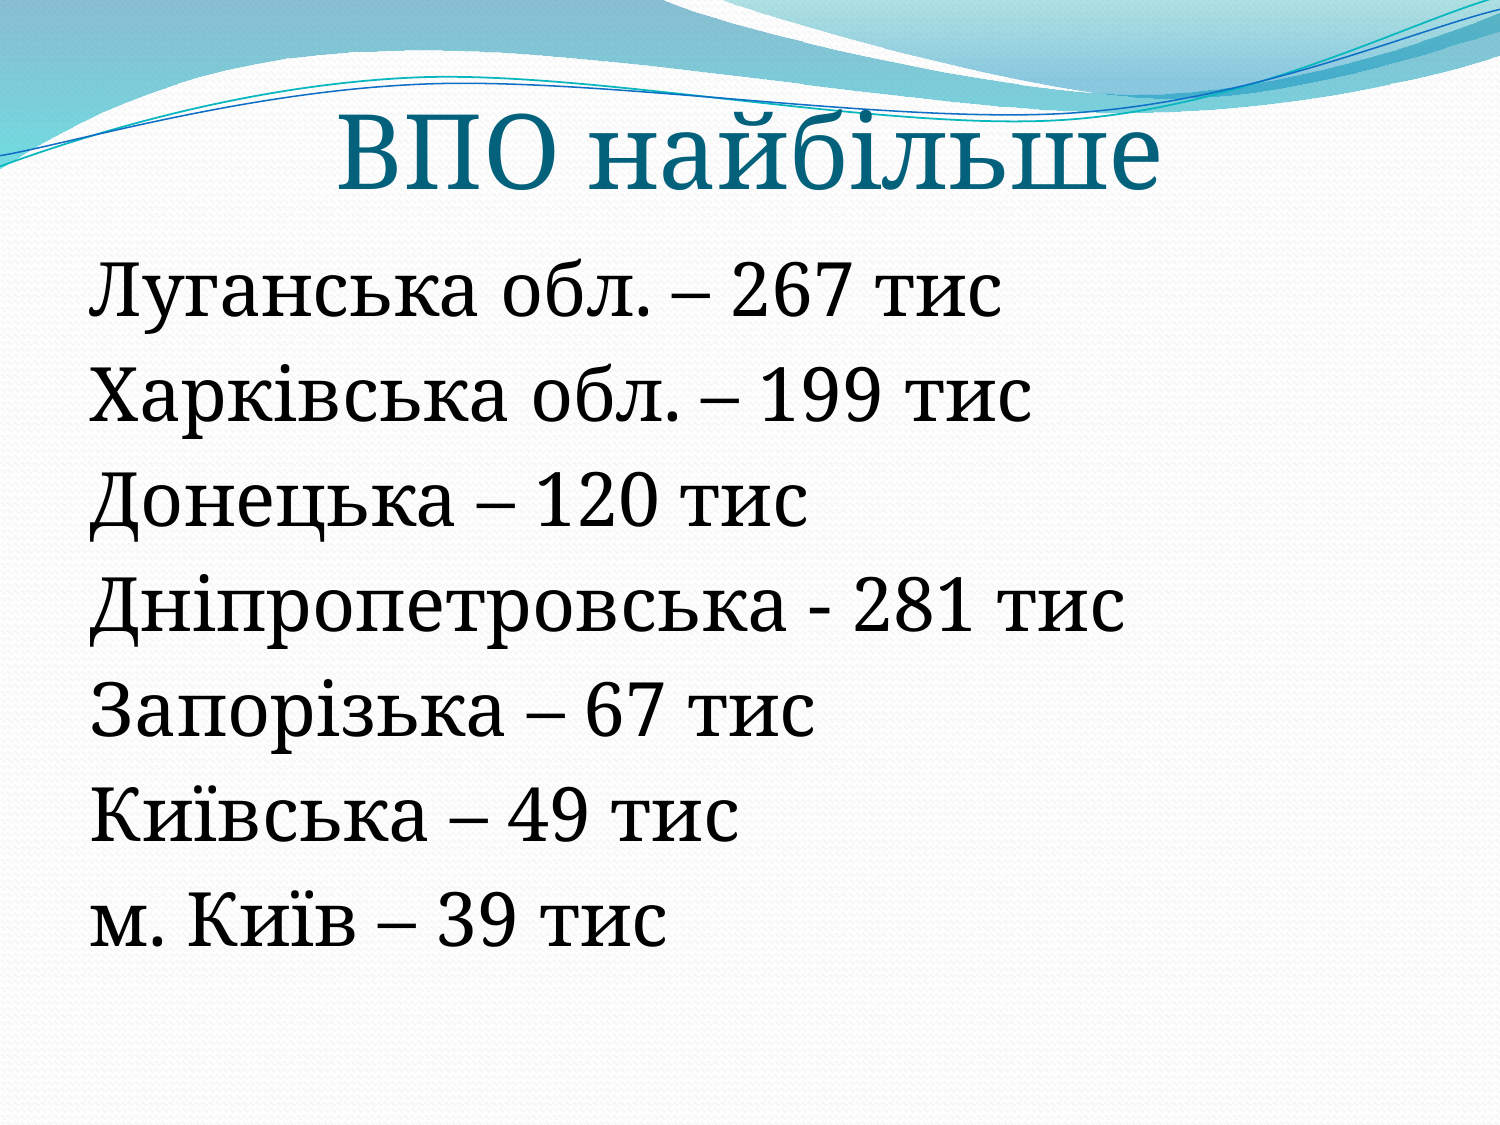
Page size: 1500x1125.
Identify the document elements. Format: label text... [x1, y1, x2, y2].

list Луганська обл. – 267 тис Харківська обл. – 199 тис Донецька – 120 тис Дніпропетровська - 281 тис Запорізька – 67 тис Київська – 49 тис м. Київ – 39 тис [75, 234, 1425, 1038]
title ВПО найбільше [75, 58, 1425, 211]
